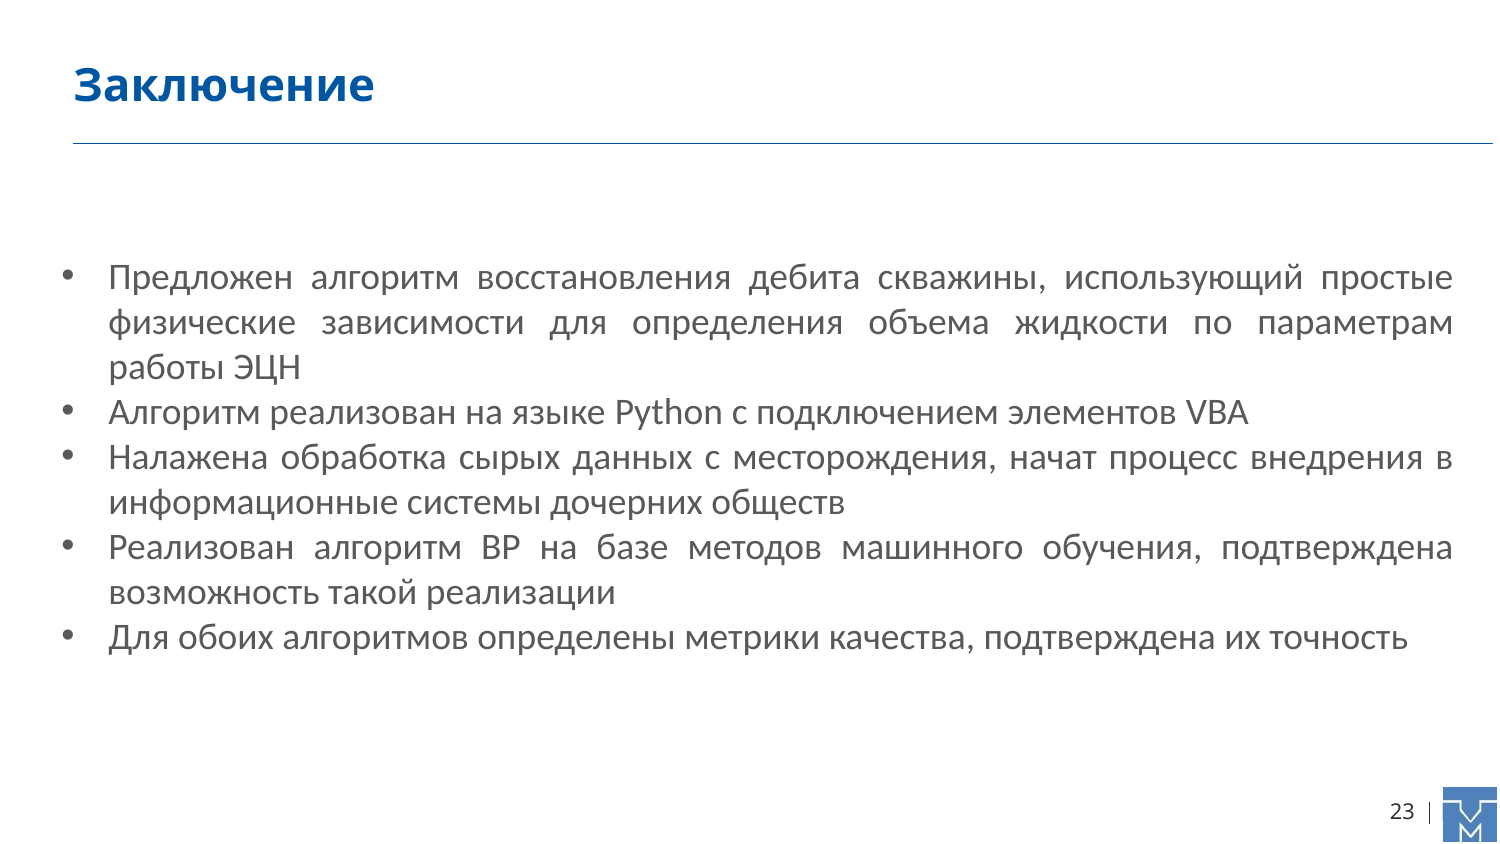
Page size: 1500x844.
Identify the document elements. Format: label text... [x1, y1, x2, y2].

text_box Предложен алгоритм восстановления дебита скважины, использующий простые физические зависимости для определения объема жидкости по параметрам работы ЭЦН Алгоритм реализован на языке Python с подключением элементов VBA Налажена обработка сырых данных с месторождения, начат процесс внедрения в информационные системы дочерних обществ Реализован алгоритм ВР на базе методов машинного обучения, подтверждена возможность такой реализации Для обоих алгоритмов определены метрики качества, подтверждена их точность [46, 244, 1470, 755]
slide_number 23 [1345, 790, 1430, 836]
picture [1437, 787, 1497, 842]
title Заключение [73, 36, 1367, 138]
